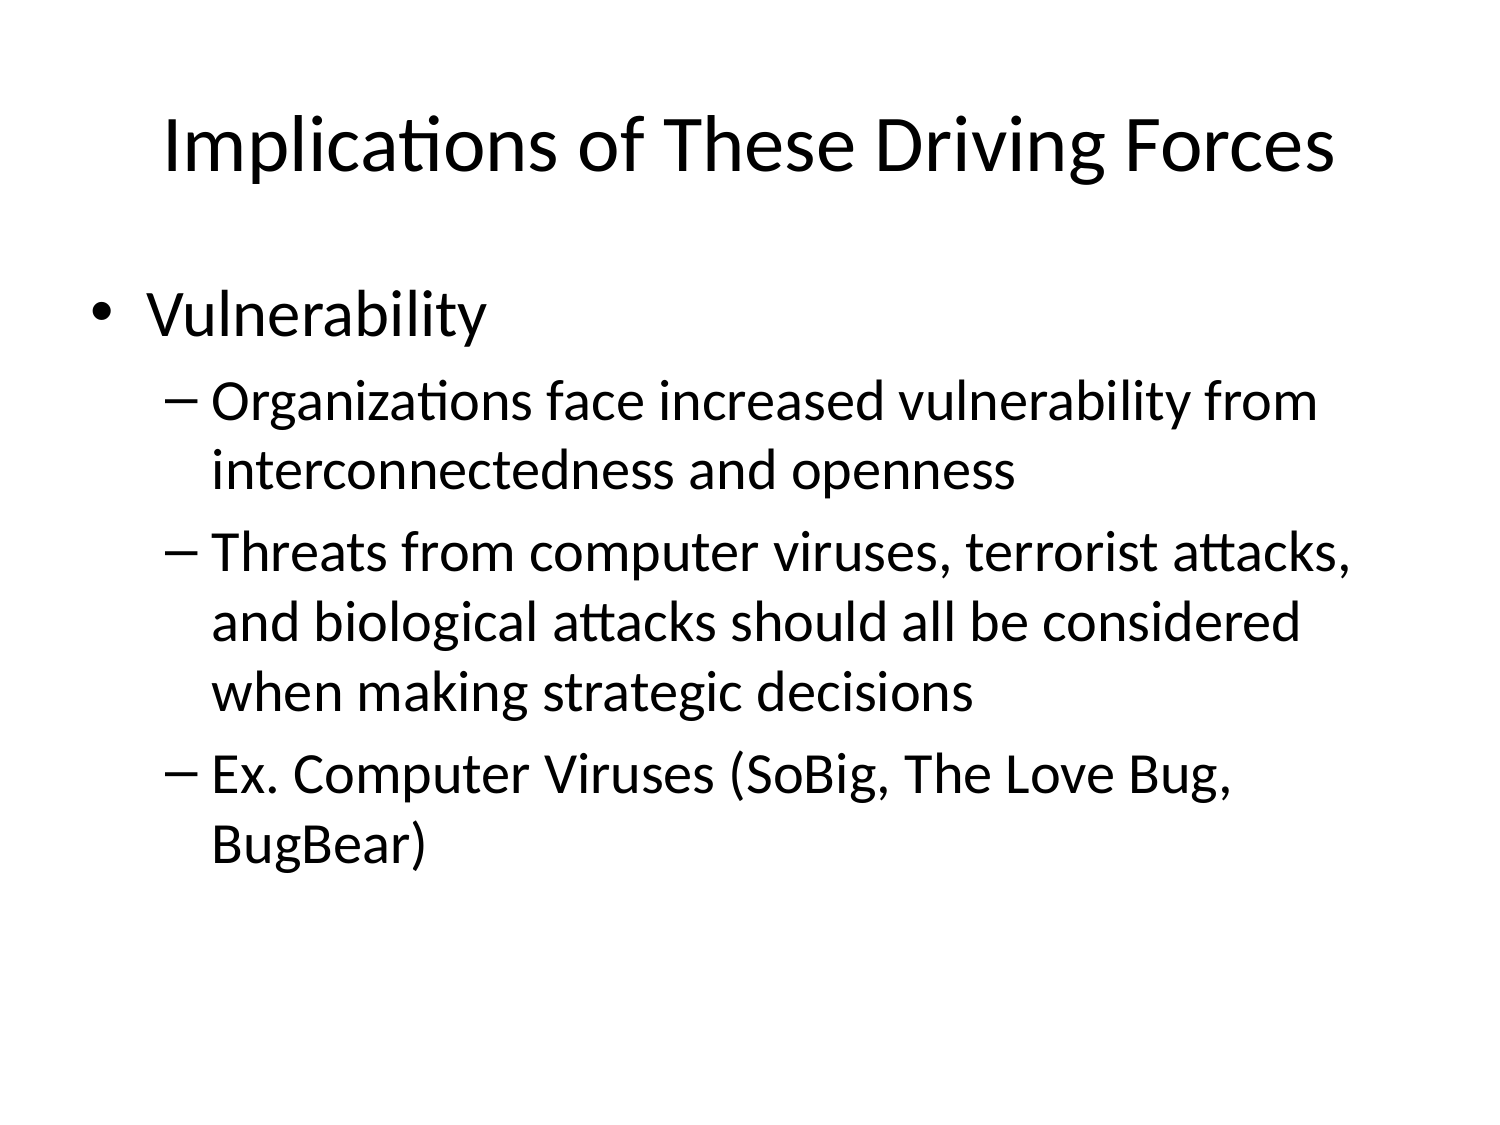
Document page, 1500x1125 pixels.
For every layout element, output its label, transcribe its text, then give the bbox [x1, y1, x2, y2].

list Vulnerability Organizations face increased vulnerability from interconnectedness and openness Threats from computer viruses, terrorist attacks, and biological attacks should all be considered when making strategic decisions Ex. Computer Viruses (SoBig, The Love Bug, BugBear) [75, 262, 1425, 1005]
title Implications of These Driving Forces [75, 45, 1425, 233]
